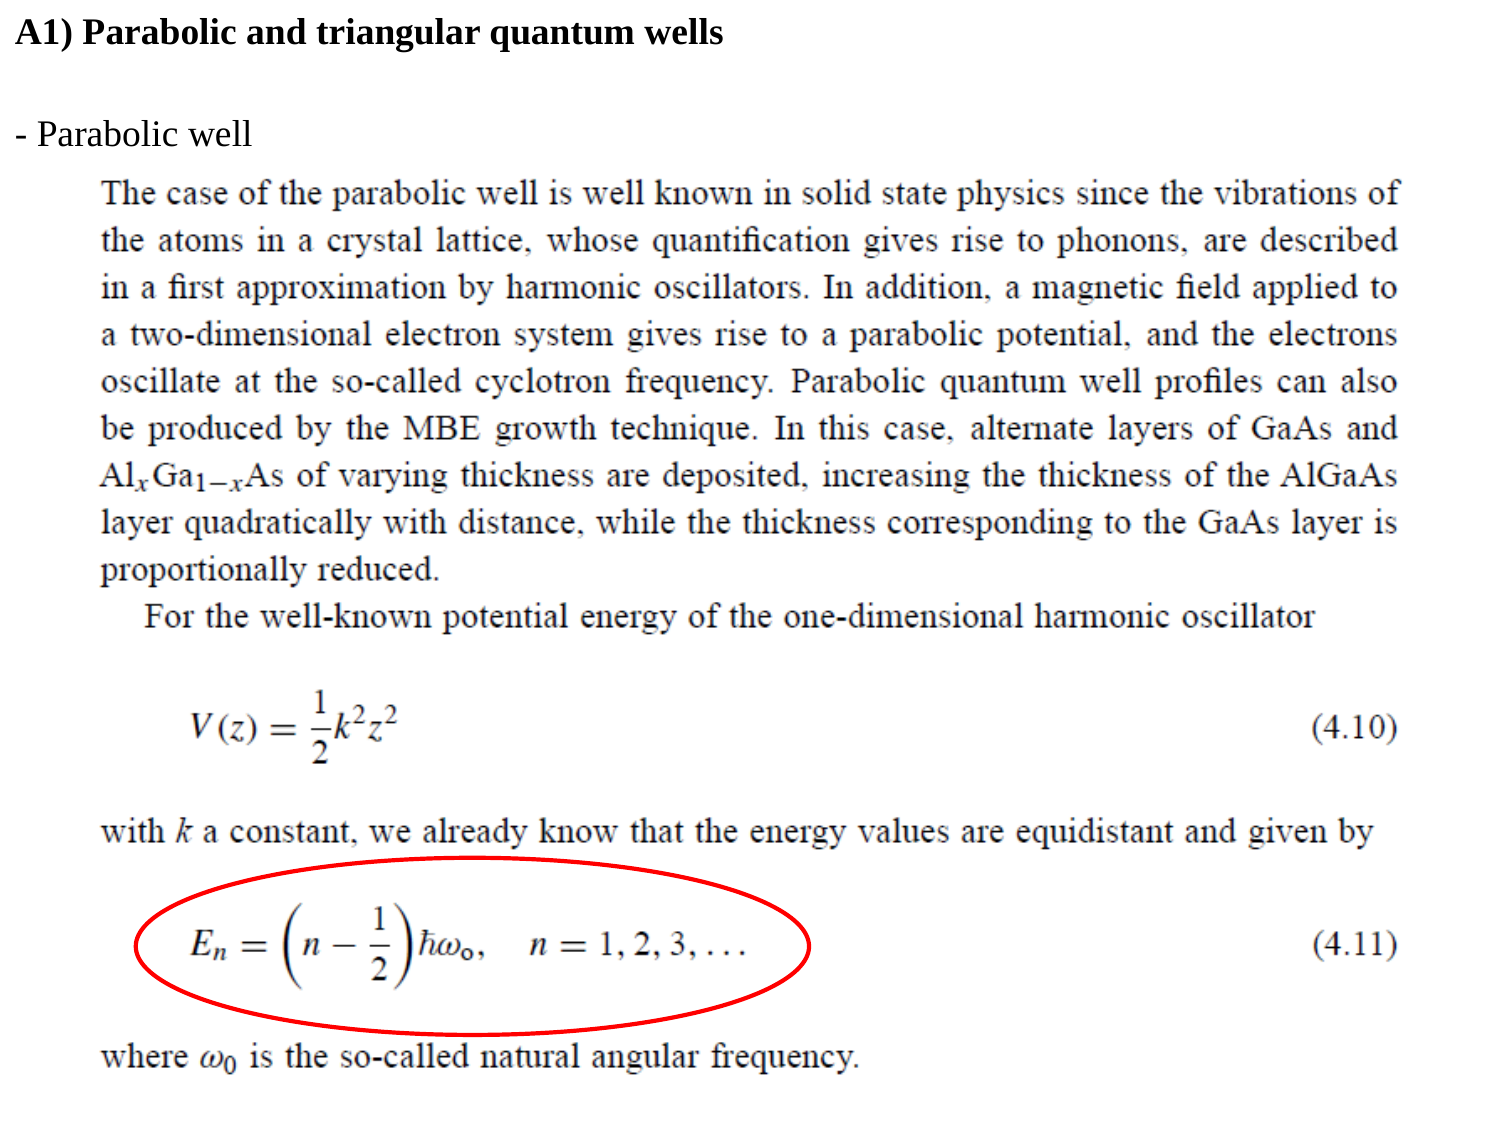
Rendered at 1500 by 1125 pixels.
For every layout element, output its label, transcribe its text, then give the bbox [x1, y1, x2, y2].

picture [89, 166, 1410, 1083]
text_box - Parabolic well [0, 101, 1500, 162]
text_box A1) Parabolic and triangular quantum wells [0, 0, 1500, 60]
